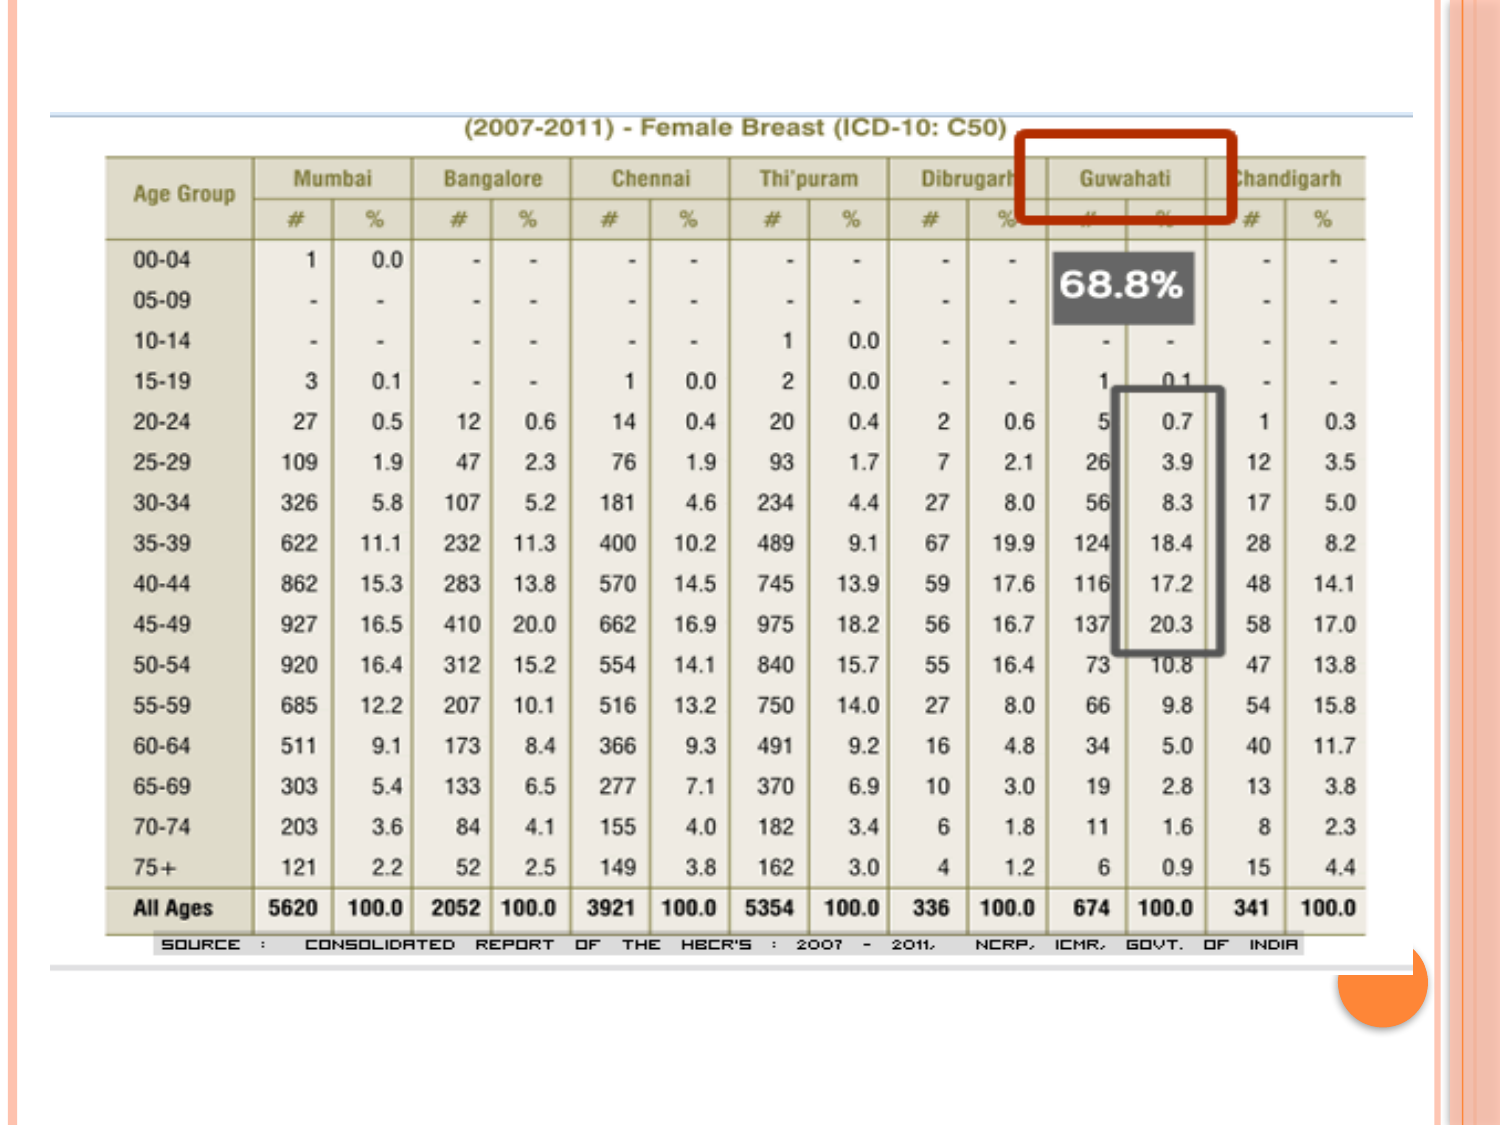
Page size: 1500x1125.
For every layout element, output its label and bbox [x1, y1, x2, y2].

picture [49, 111, 1413, 976]
